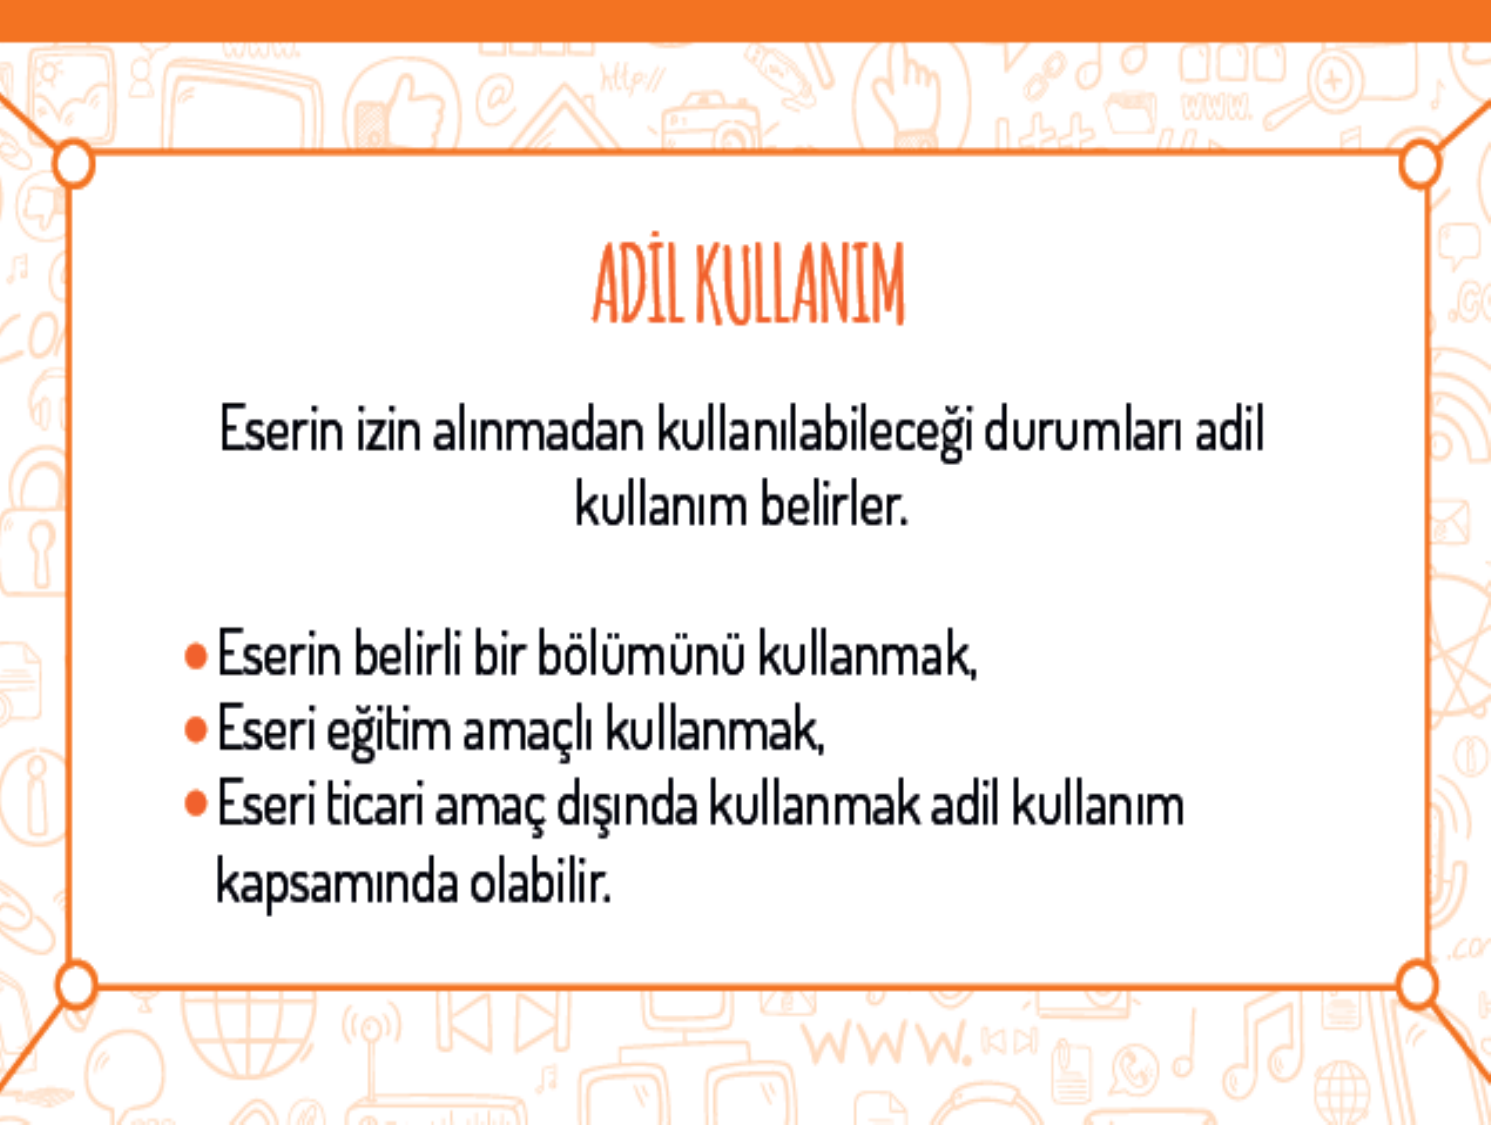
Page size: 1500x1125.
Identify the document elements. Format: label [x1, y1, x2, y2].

list [0, 0, 1491, 1125]
